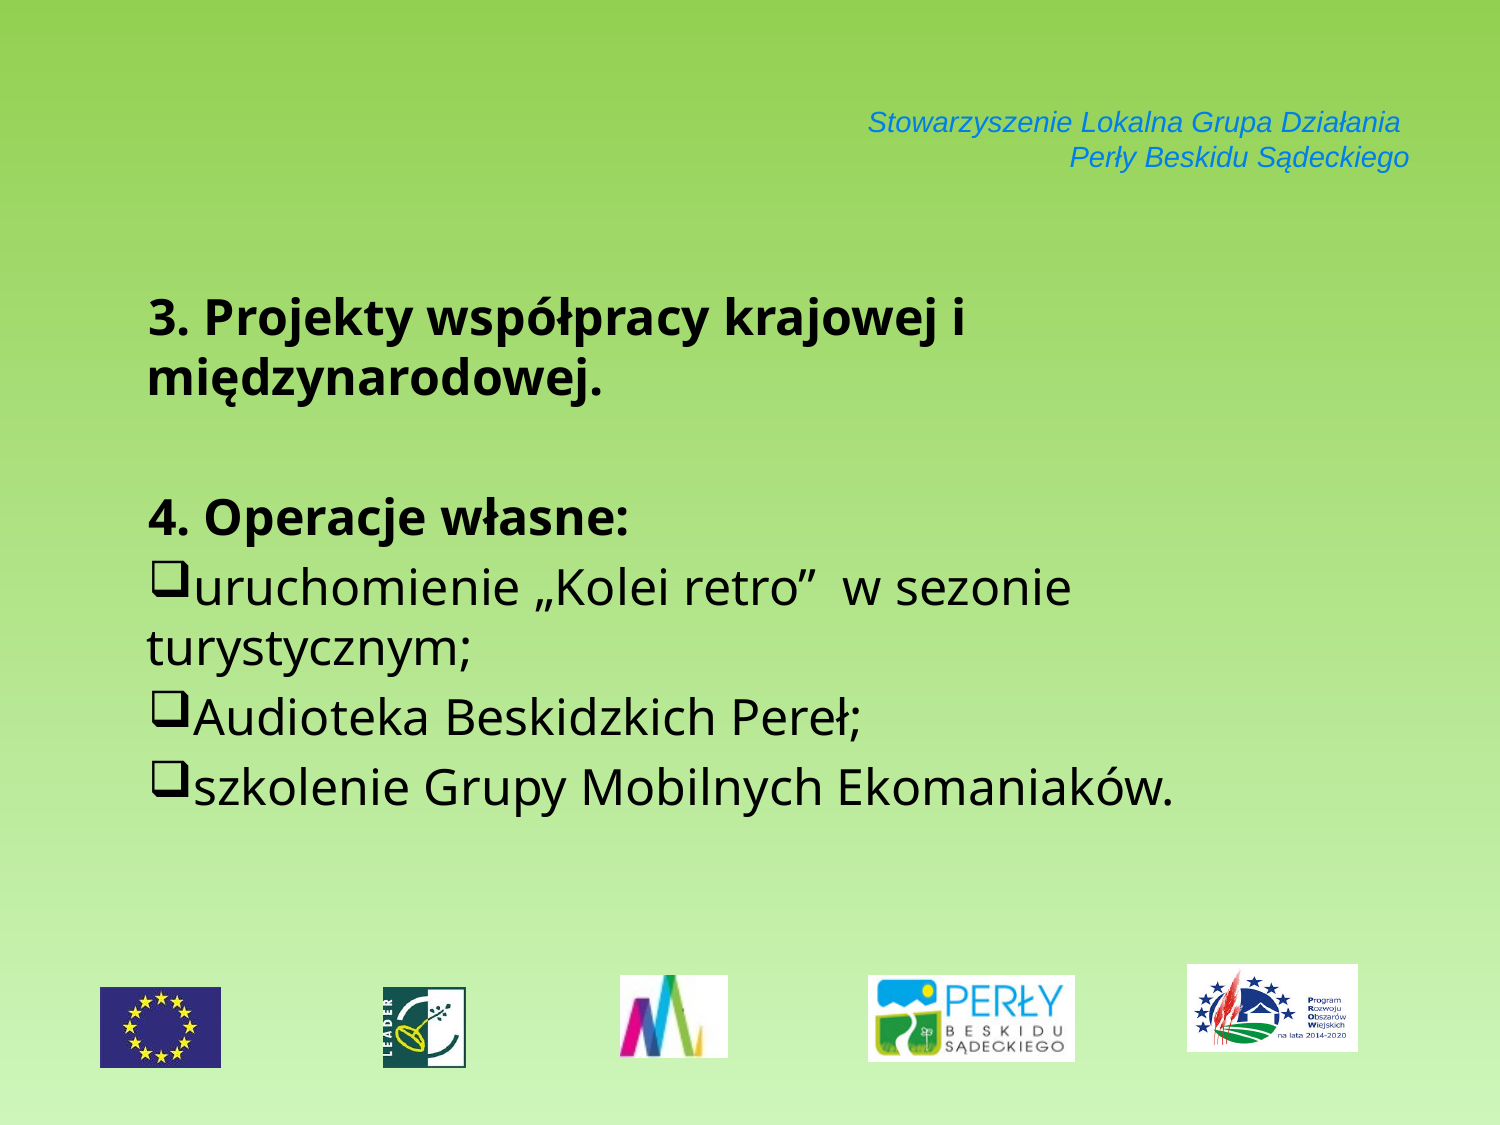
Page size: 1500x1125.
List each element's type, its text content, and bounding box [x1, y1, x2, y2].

picture [1186, 963, 1358, 1052]
picture [100, 987, 221, 1068]
title Stowarzyszenie Lokalna Grupa Działania Perły Beskidu Sądeckiego [75, 45, 1425, 208]
picture [867, 975, 1075, 1063]
picture [619, 975, 729, 1058]
picture [383, 987, 466, 1068]
list 3. Projekty współpracy krajowej i międzynarodowej. 4. Operacje własne: uruchomienie „Kolei retro” w sezonie turystycznym; Audioteka Beskidzkich Pereł; szkolenie Grupy Mobilnych Ekomaniaków. [75, 208, 1425, 1005]
